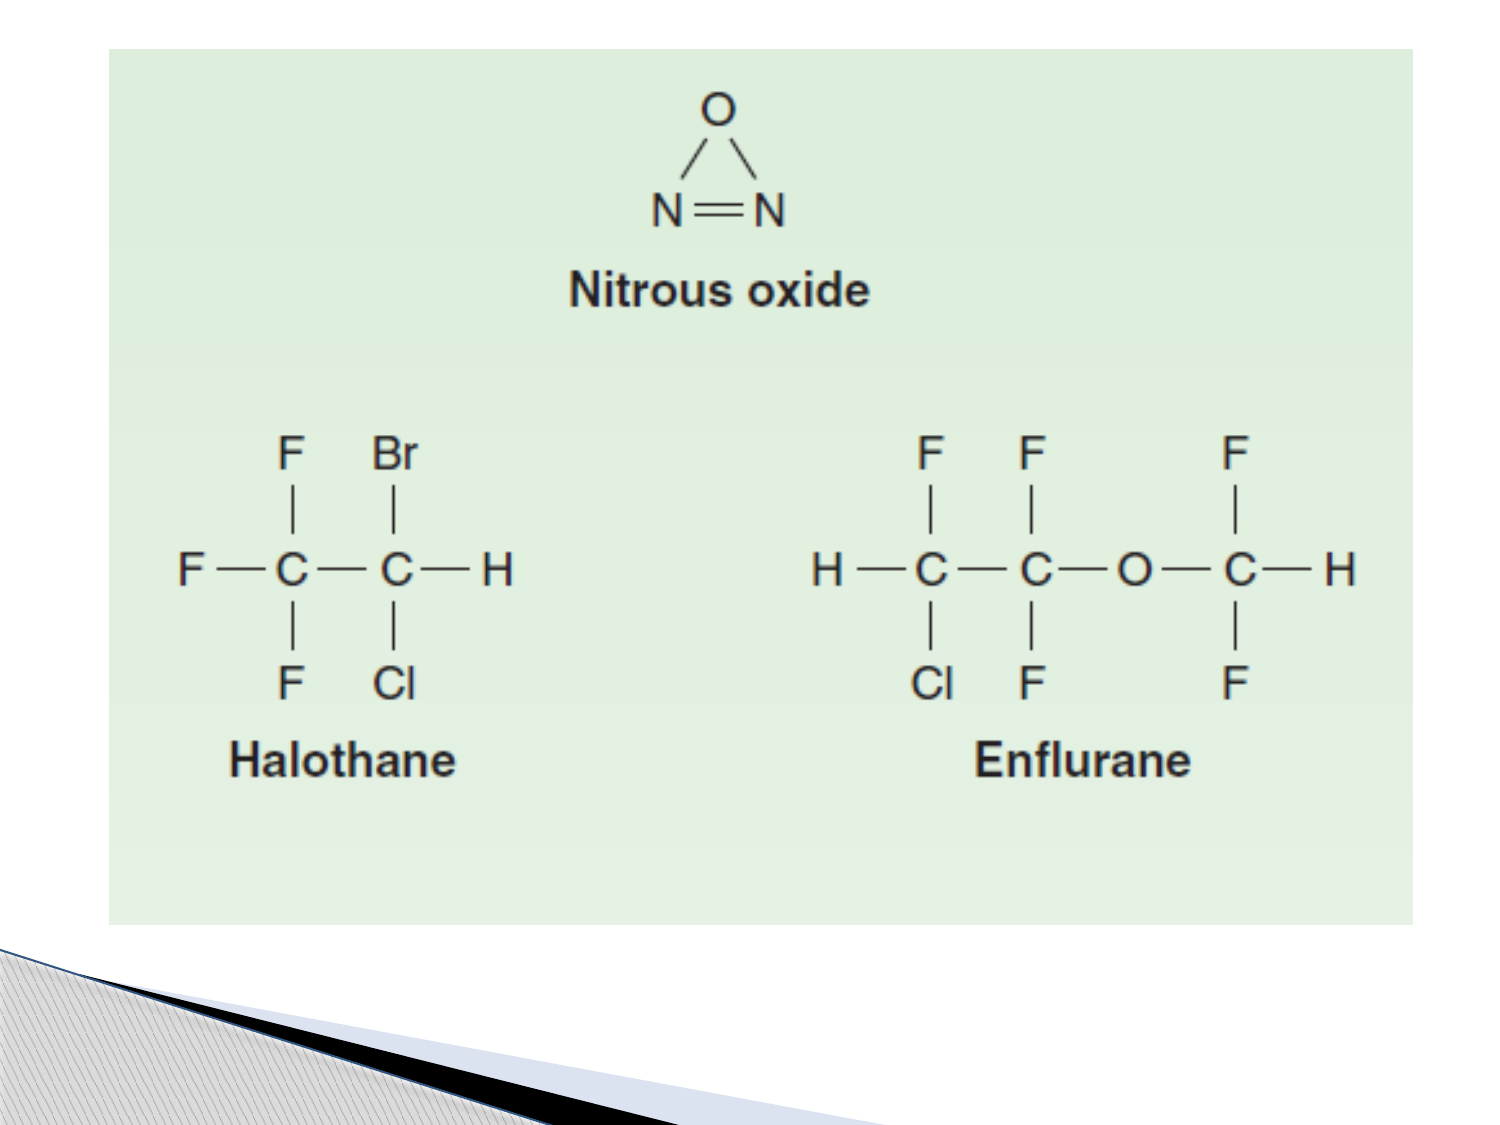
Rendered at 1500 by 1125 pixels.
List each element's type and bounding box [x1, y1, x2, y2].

picture [108, 49, 1413, 926]
